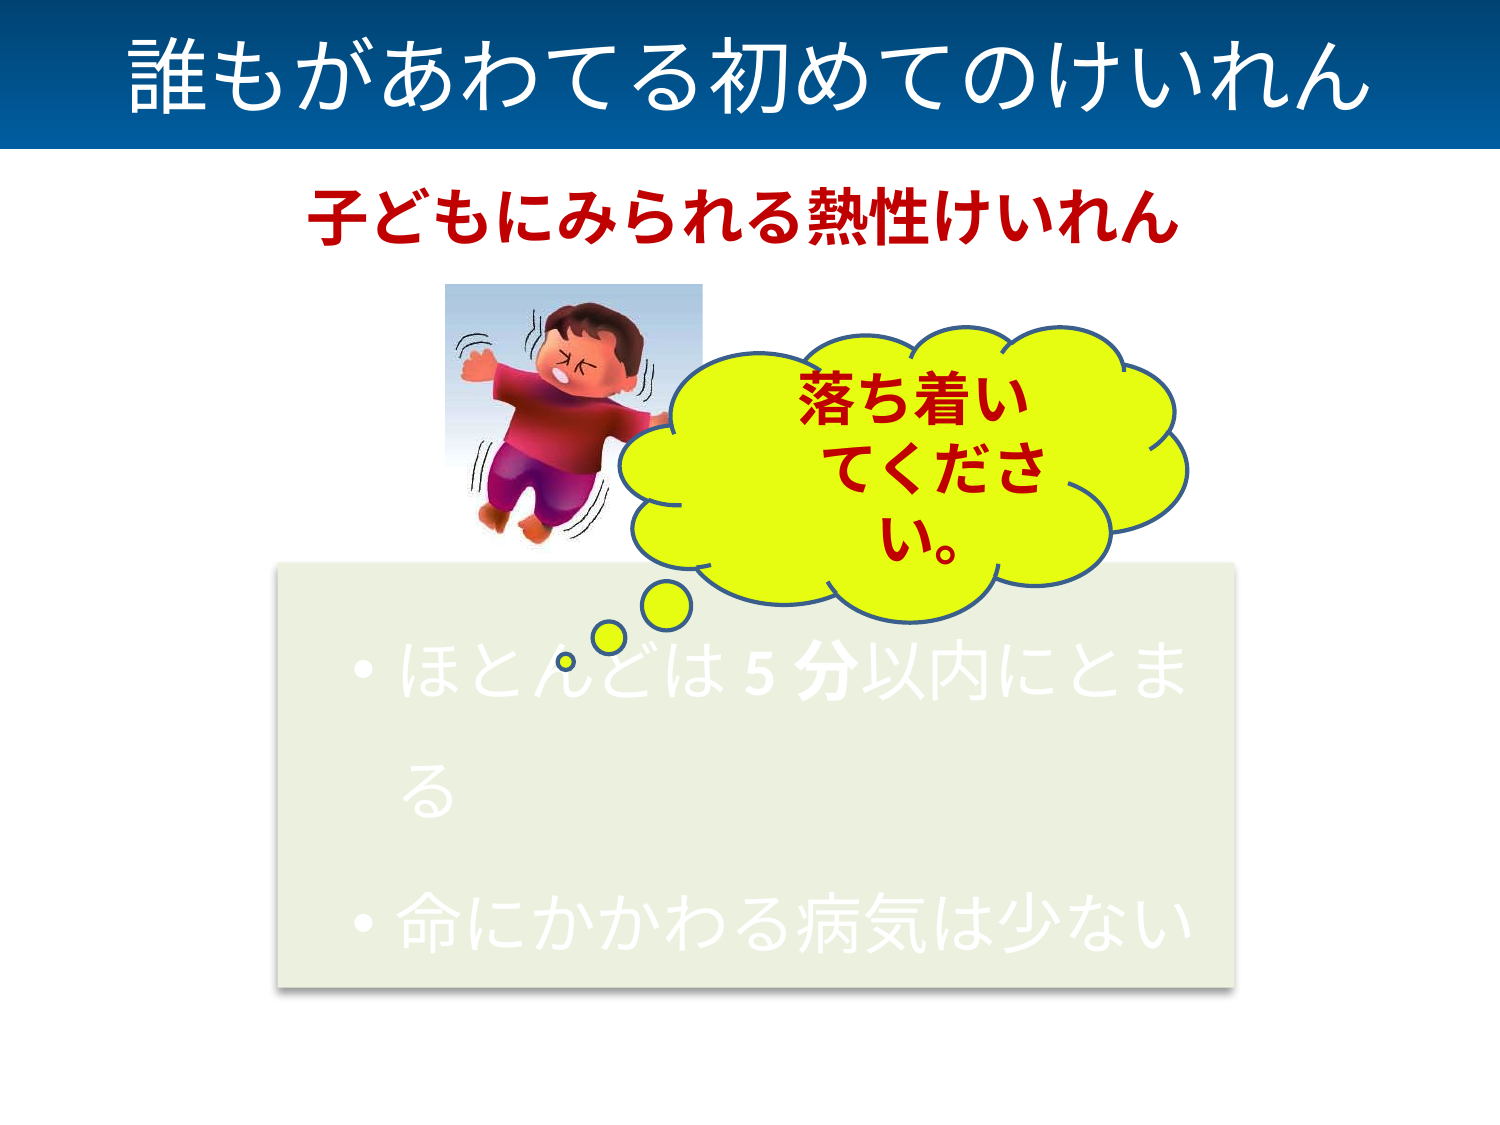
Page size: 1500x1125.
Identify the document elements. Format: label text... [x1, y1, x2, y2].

text_box 子どもにみられる熱性けいれん [277, 170, 1211, 261]
text_box 落ち着いてください。 [590, 619, 628, 657]
text_box 落ち着いてください。 [639, 579, 694, 633]
text_box 落ち着いてください。 [555, 651, 576, 673]
picture [444, 284, 703, 555]
list ほとんどは5分以内にとまる 命にかかわる病気は少ない [277, 562, 1235, 988]
text_box 落ち着いてください。 [654, 325, 1190, 625]
title 誰もがあわてる初めてのけいれん [0, 0, 1500, 149]
